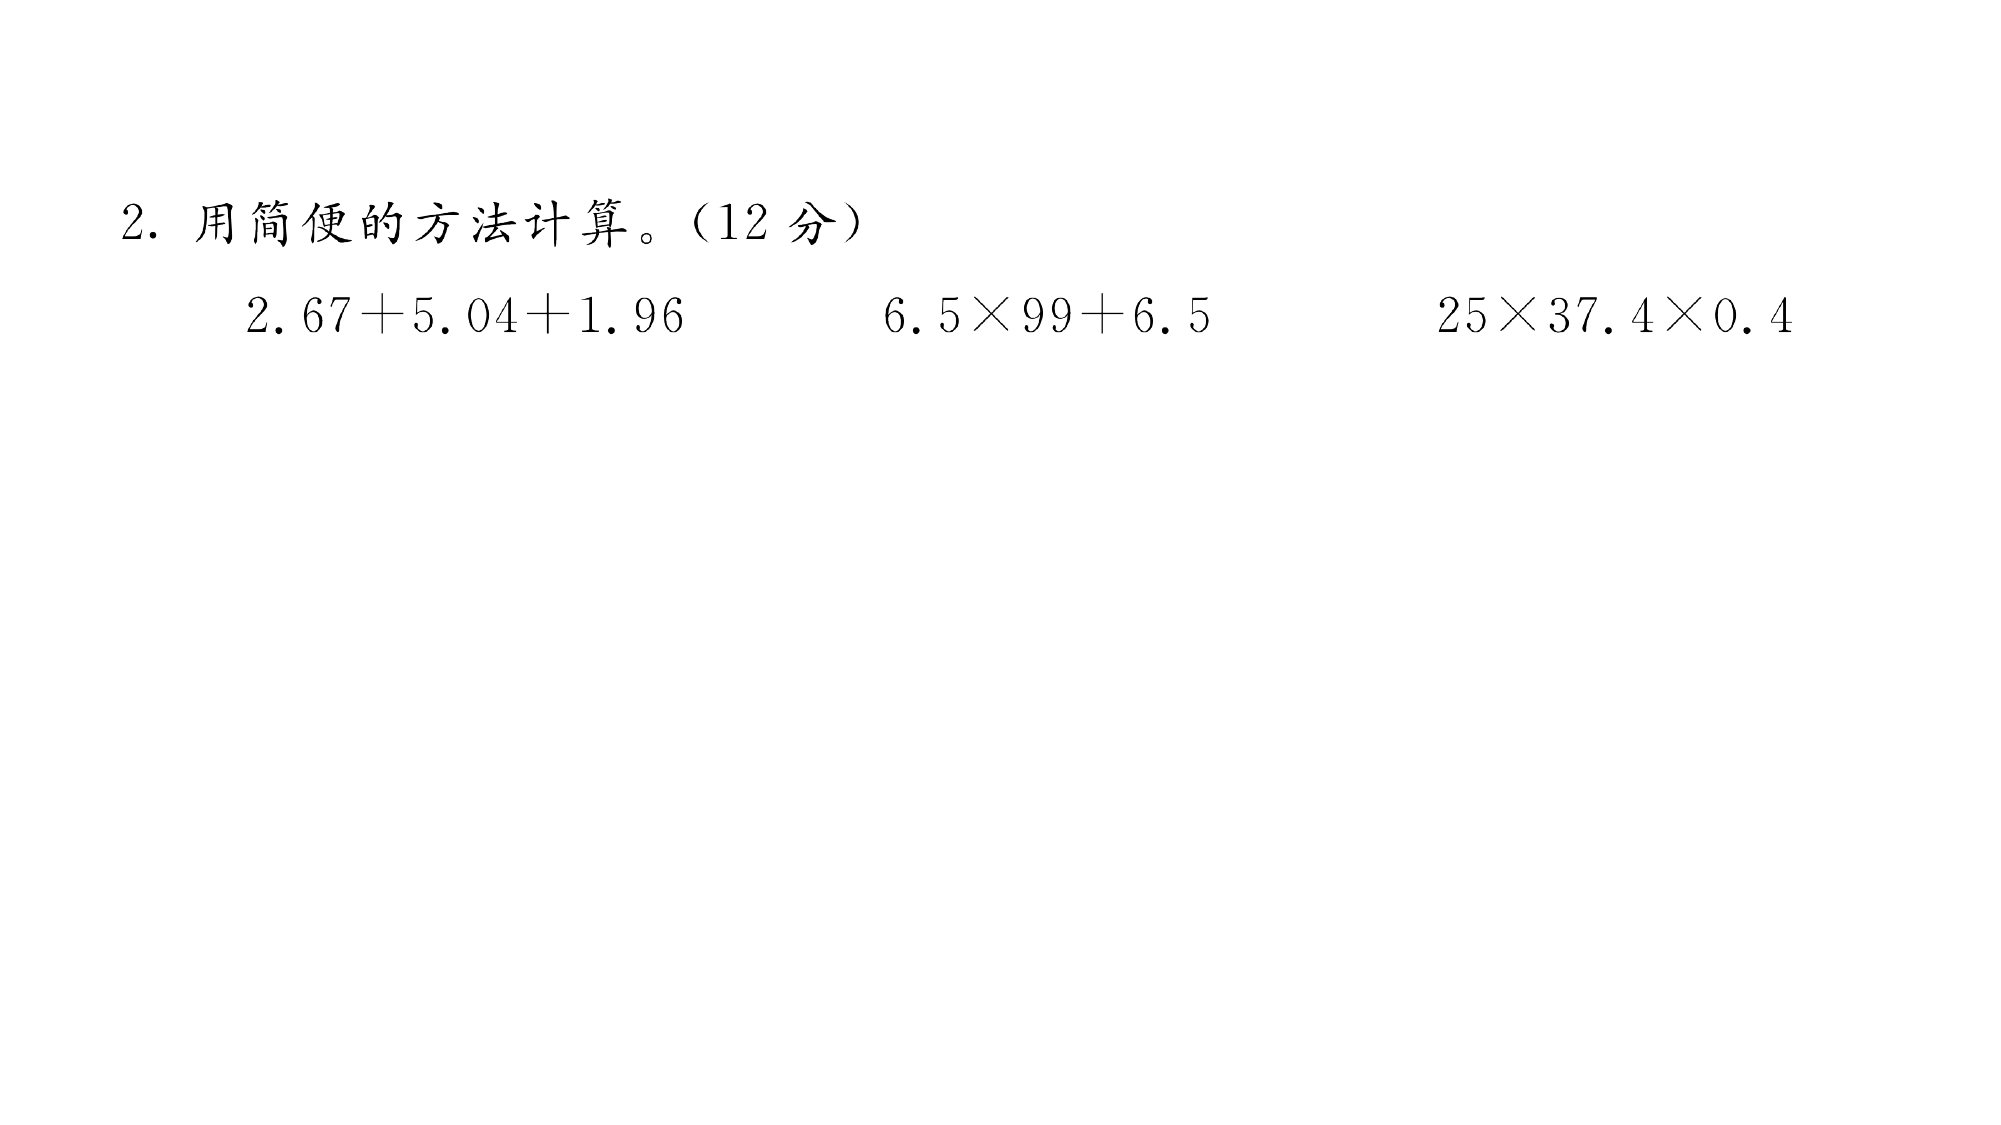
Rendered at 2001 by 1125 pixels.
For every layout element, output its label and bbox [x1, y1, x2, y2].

picture [118, 177, 2000, 636]
